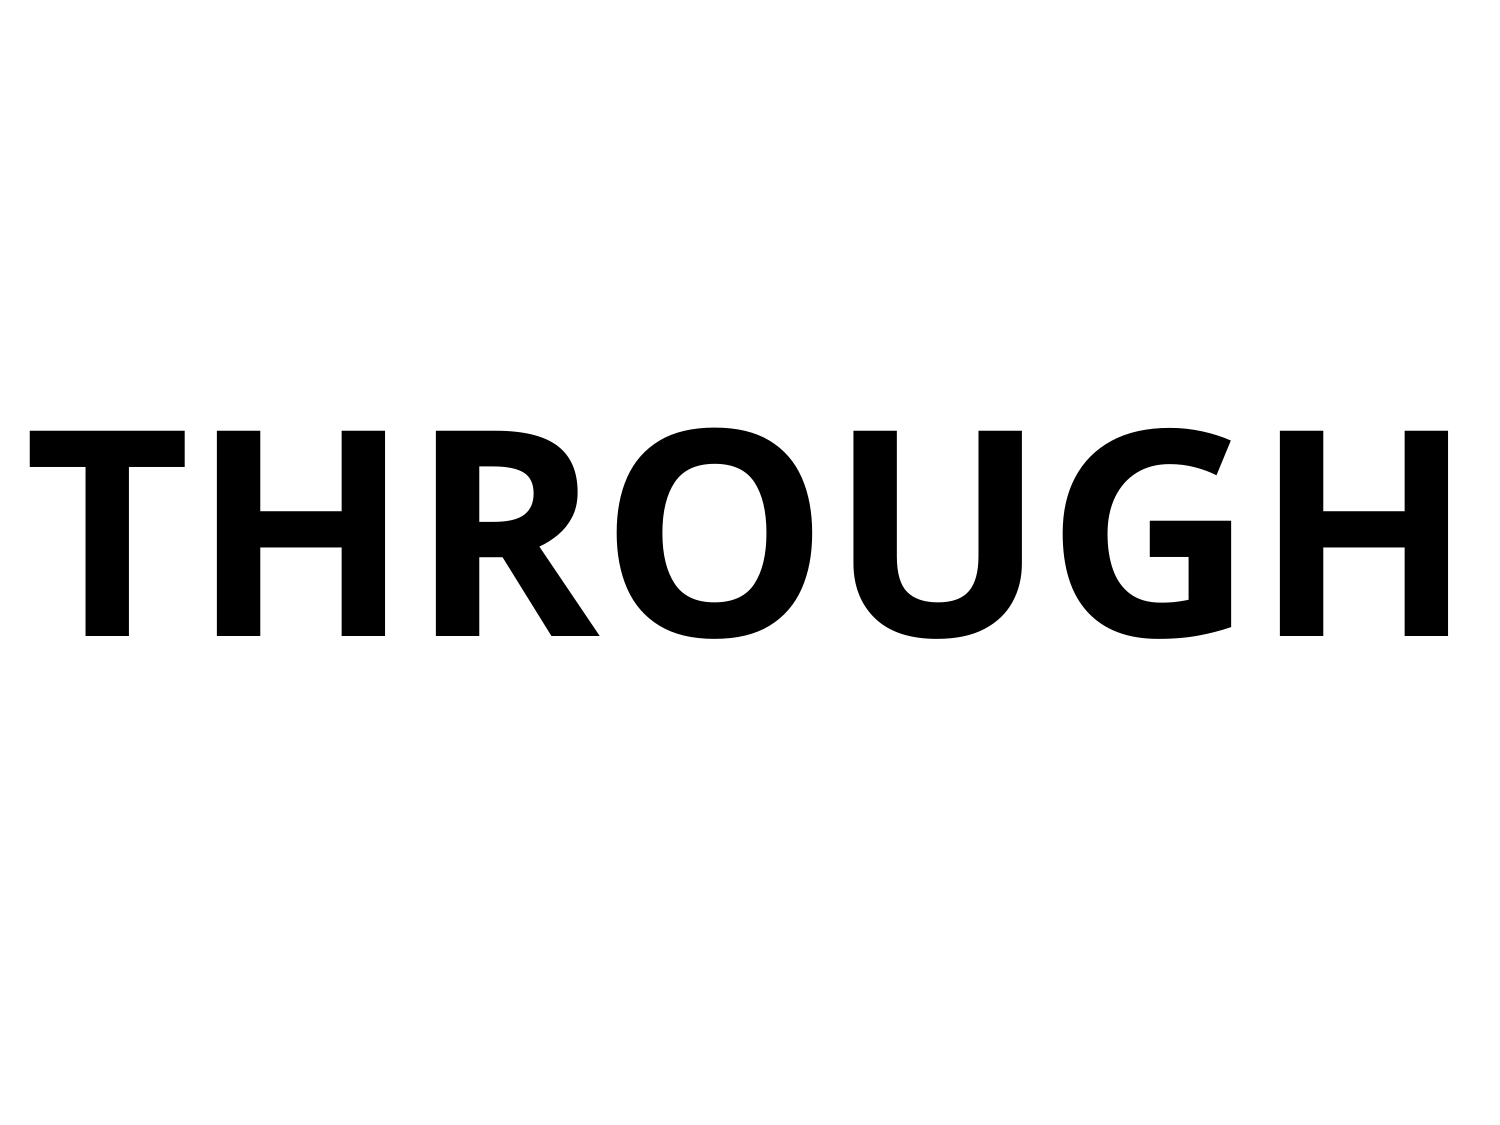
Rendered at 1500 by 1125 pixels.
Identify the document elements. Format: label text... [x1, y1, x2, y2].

text_box through [0, 342, 1500, 702]
